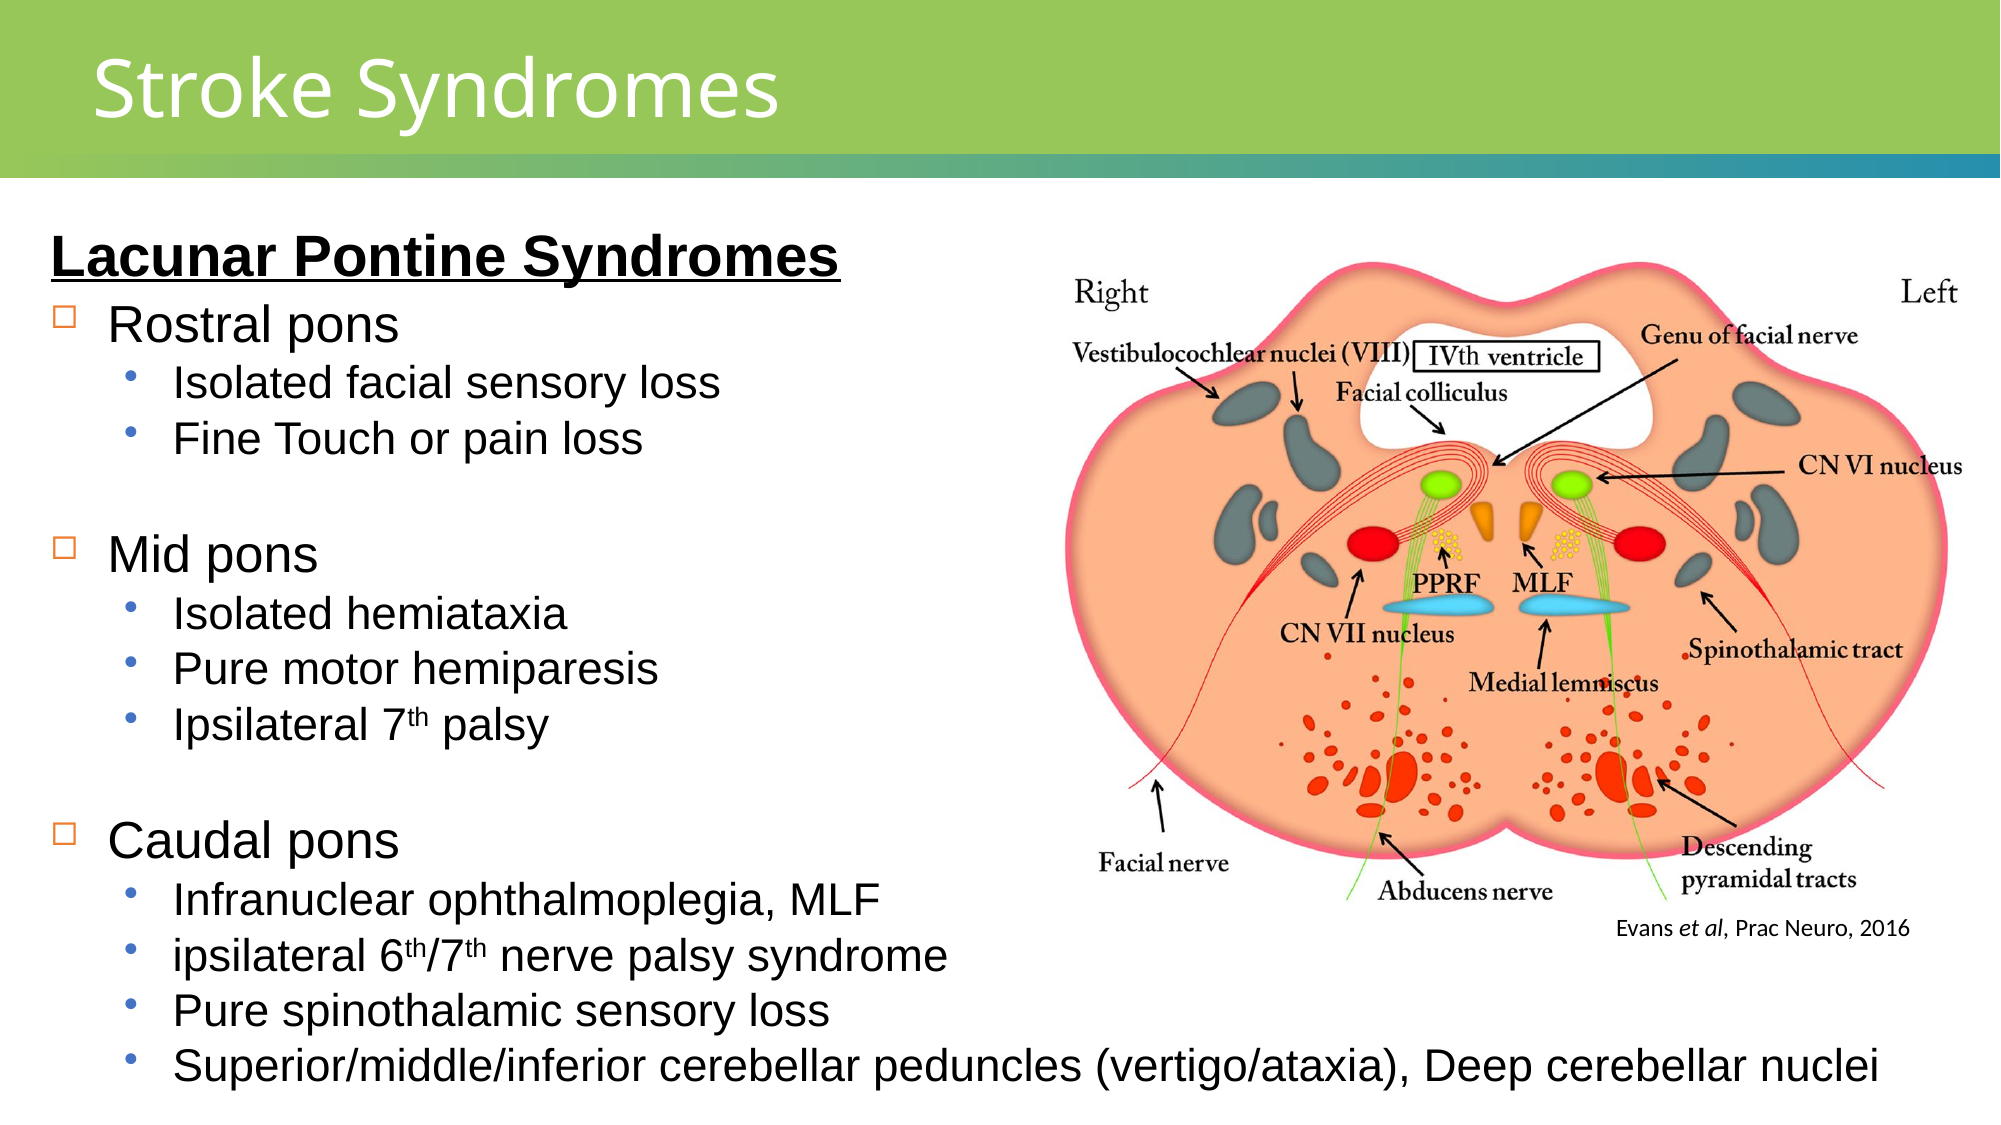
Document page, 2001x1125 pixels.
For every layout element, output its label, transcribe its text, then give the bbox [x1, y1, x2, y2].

text_box Lacunar Pontine Syndromes Rostral pons Isolated facial sensory loss Fine Touch or pain loss Mid pons Isolated hemiataxia Pure motor hemiparesis Ipsilateral 7th palsy Caudal pons Infranuclear ophthalmoplegia, MLF ipsilateral 6th/7th nerve palsy syndrome Pure spinothalamic sensory loss Superior/middle/inferior cerebellar peduncles (vertigo/ataxia), Deep cerebellar nuclei [35, 210, 1936, 1098]
subtitle Stroke Syndromes [77, 40, 1422, 144]
text_box Evans et al, Prac Neuro, 2016 [1601, 904, 1936, 949]
picture [1061, 259, 1964, 904]
text_box [0, 0, 2000, 154]
text_box [0, 154, 2000, 178]
